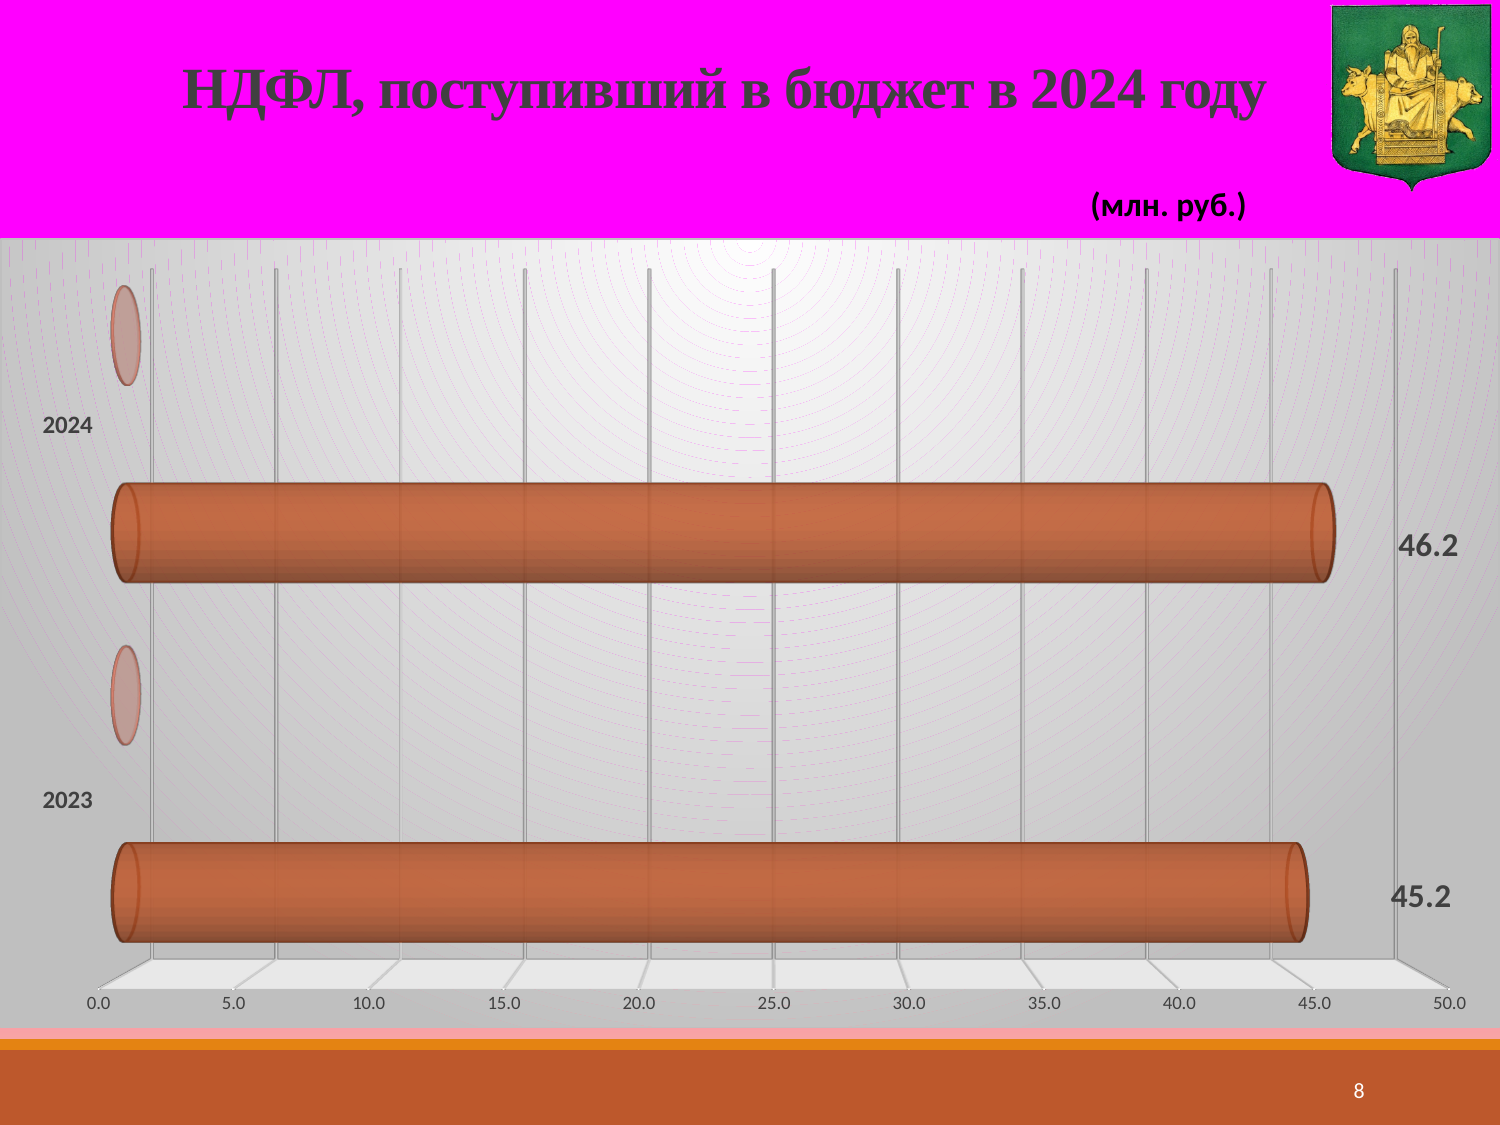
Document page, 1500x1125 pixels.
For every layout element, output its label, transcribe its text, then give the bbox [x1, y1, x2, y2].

picture [1322, 0, 1500, 200]
text_box (млн. руб.) [1075, 175, 1294, 230]
chart [0, 237, 1500, 1029]
slide_number 8 [1218, 1059, 1380, 1120]
title НДФЛ, поступивший в бюджет в 2024 году [41, 45, 1319, 168]
